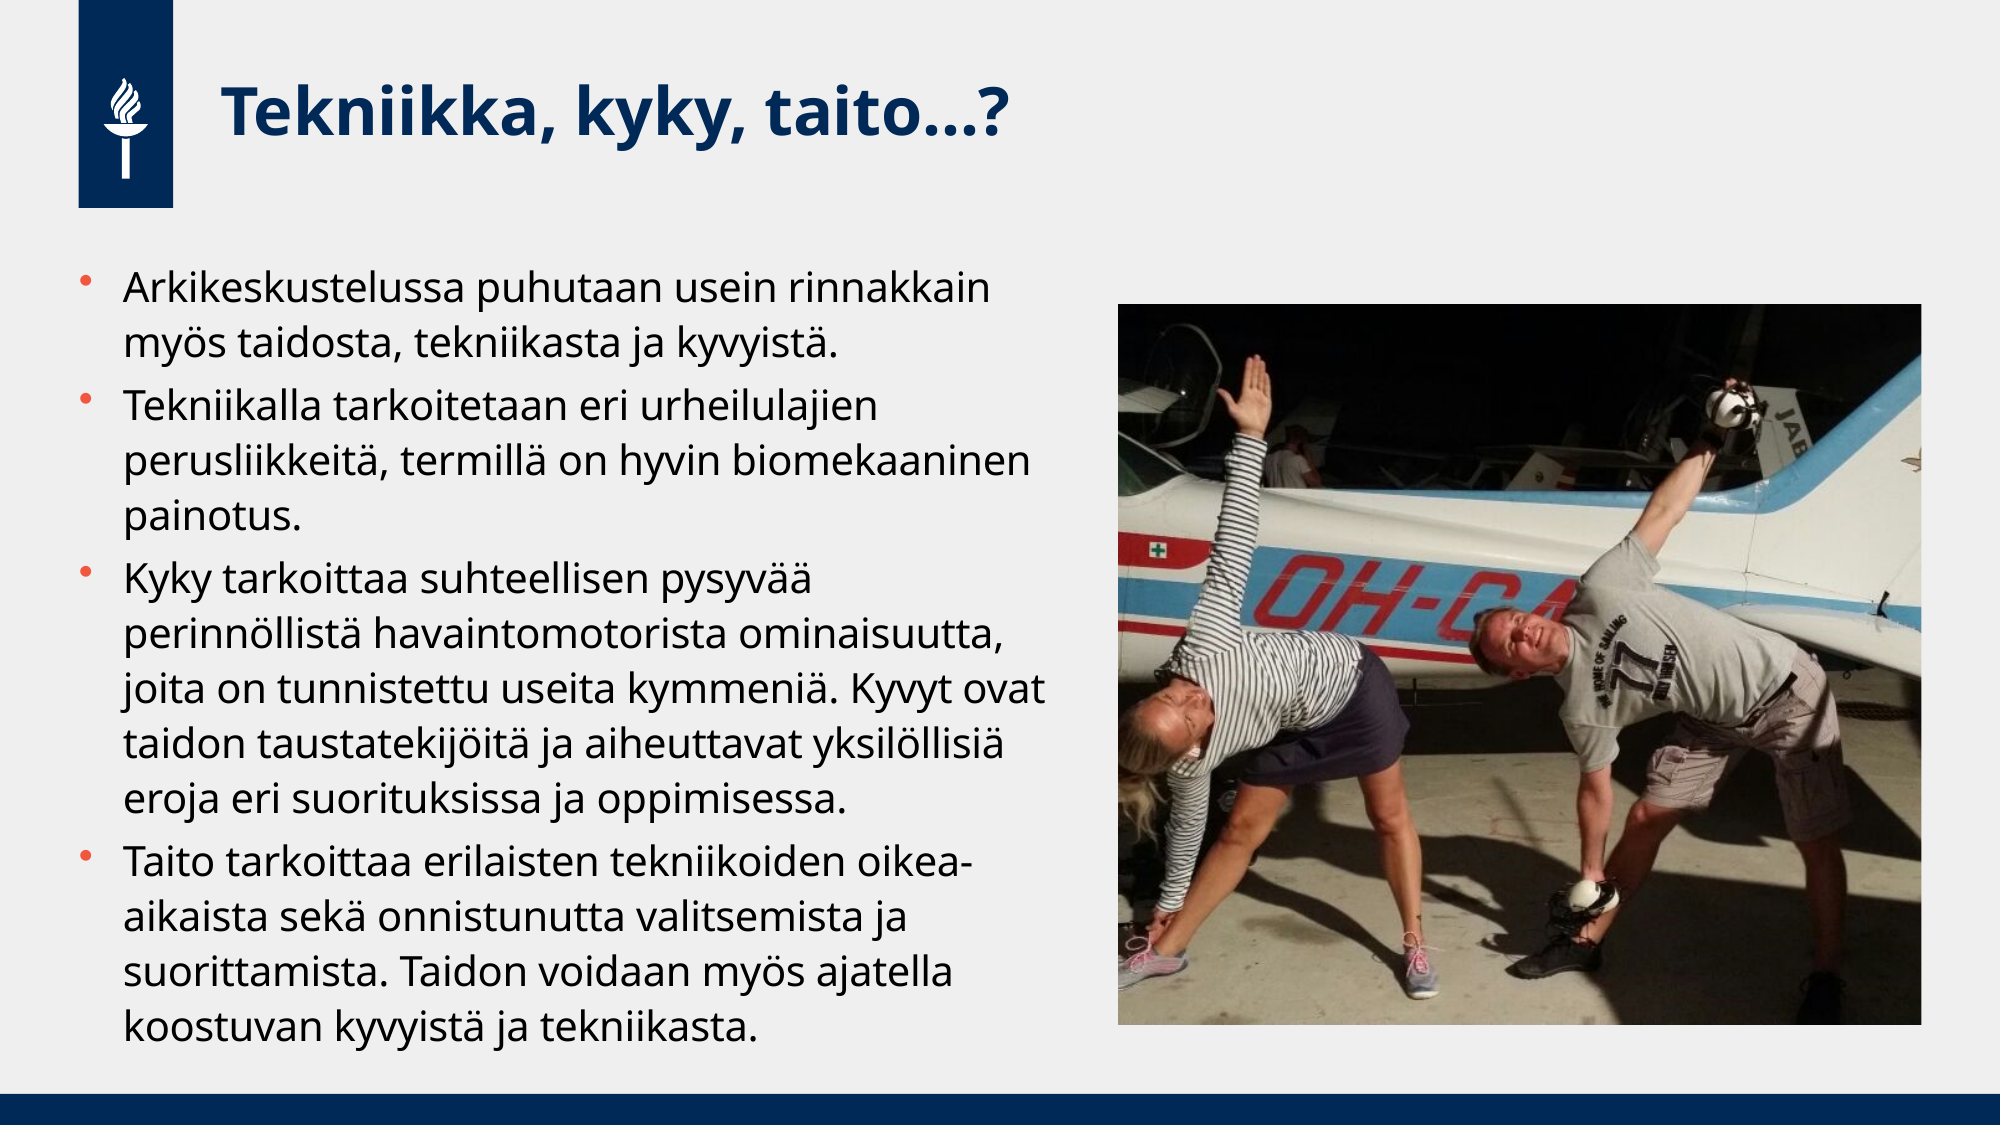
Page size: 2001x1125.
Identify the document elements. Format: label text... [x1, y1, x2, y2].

title Tekniikka, kyky, taito…? [220, 78, 1922, 256]
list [1117, 304, 1922, 1025]
list Arkikeskustelussa puhutaan usein rinnakkain myös taidosta, tekniikasta ja kyvyistä. Tekniikalla tarkoitetaan eri urheilulajien perusliikkeitä, termillä on hyvin biomekaaninen painotus. Kyky tarkoittaa suhteellisen pysyvää perinnöllistä havaintomotorista ominaisuutta, joita on tunnistettu useita kymmeniä. Kyvyt ovat taidon taustatekijöitä ja aiheuttavat yksilöllisiä eroja eri suorituksissa ja oppimisessa. Taito tarkoittaa erilaisten tekniikoiden oikea-aikaista sekä onnistunutta valitsemista ja suorittamista. Taidon voidaan myös ajatella koostuvan kyvyistä ja tekniikasta. [78, 255, 1060, 1072]
